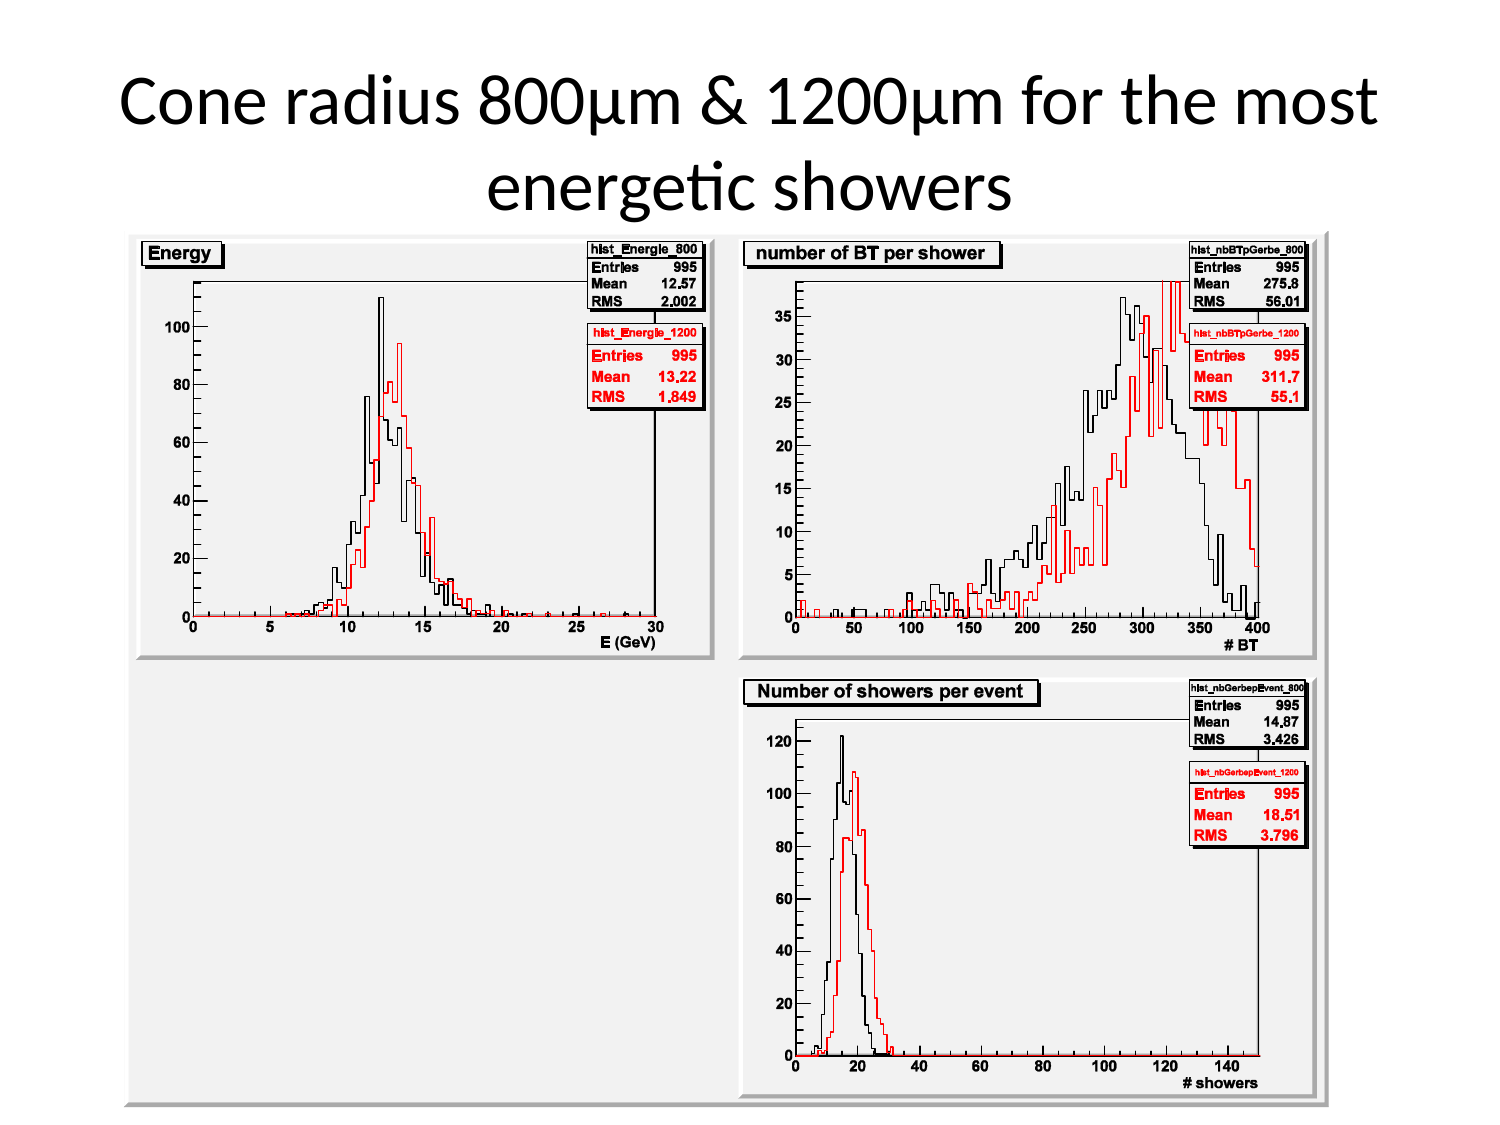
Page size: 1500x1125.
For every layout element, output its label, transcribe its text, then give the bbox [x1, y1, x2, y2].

title Cone radius 800μm & 1200μm for the most energetic showers [75, 45, 1425, 233]
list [123, 231, 1329, 1108]
